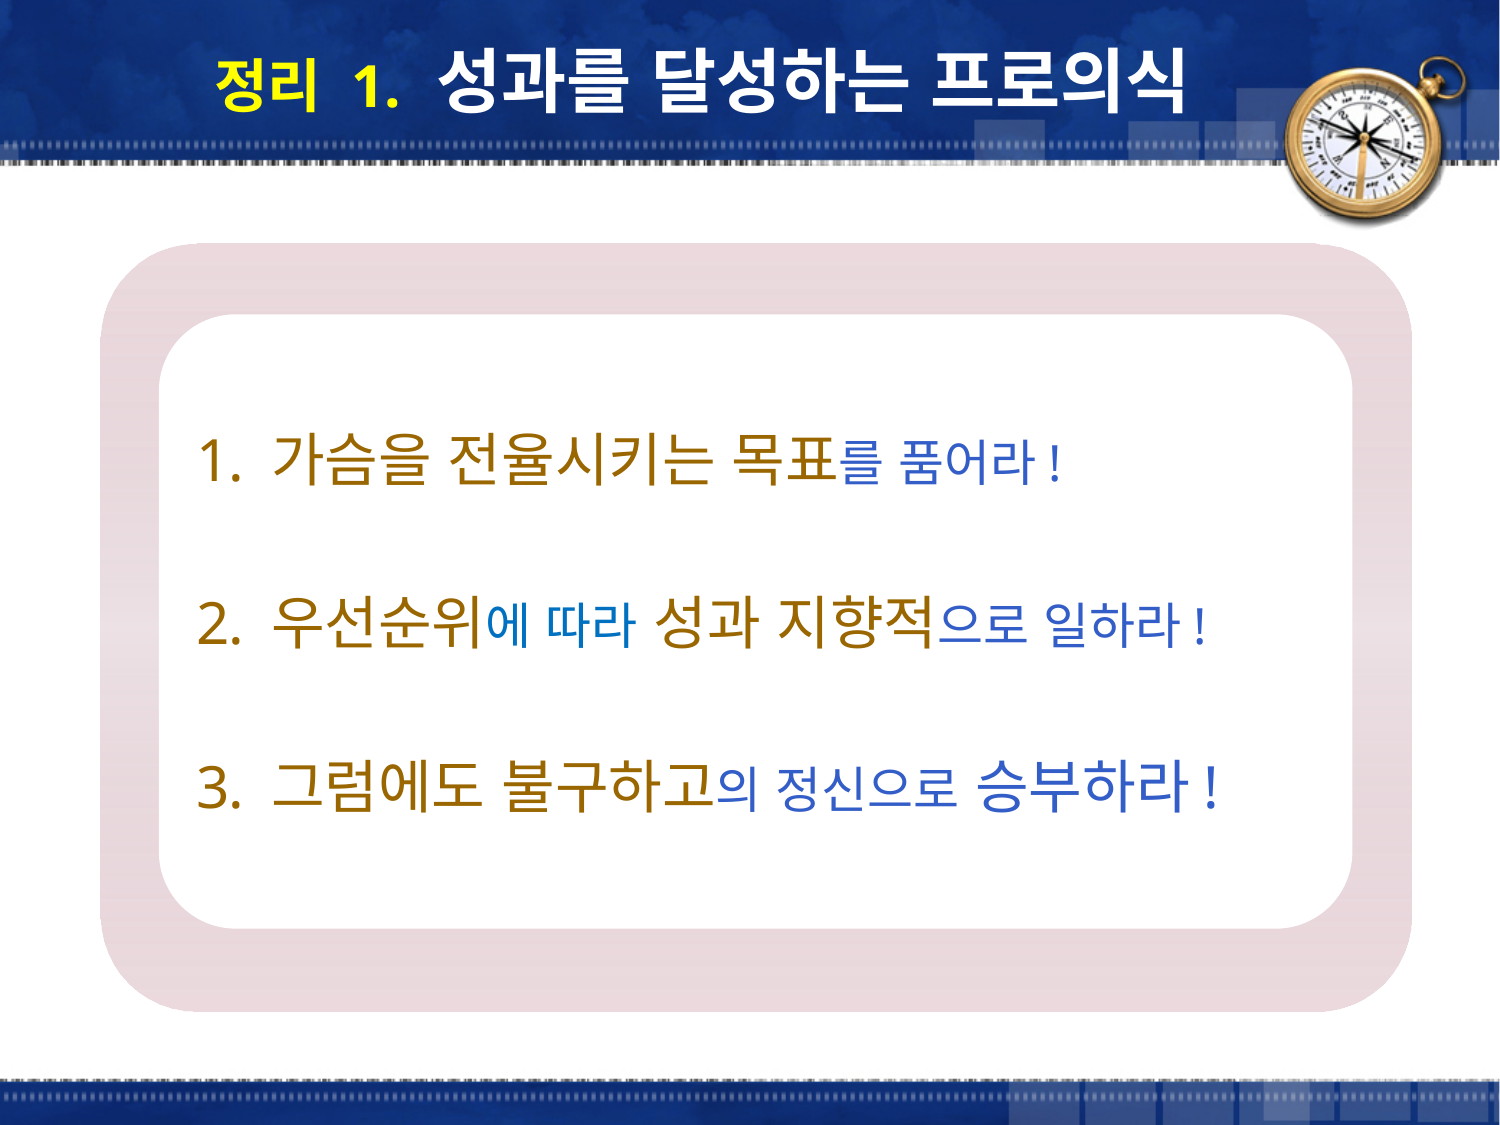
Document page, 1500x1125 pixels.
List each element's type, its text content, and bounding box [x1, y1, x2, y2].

text_box 정리 1. 성과를 달성하는 프로의식 [100, 33, 1306, 126]
text_box [100, 243, 1412, 1012]
text_box 가슴을 전율시키는 목표를 품어라! 우선순위에 따라 성과 지향적으로 일하라! 그럼에도 불구하고의 정신으로 승부하라! [158, 314, 1353, 929]
picture [0, 0, 1500, 1125]
